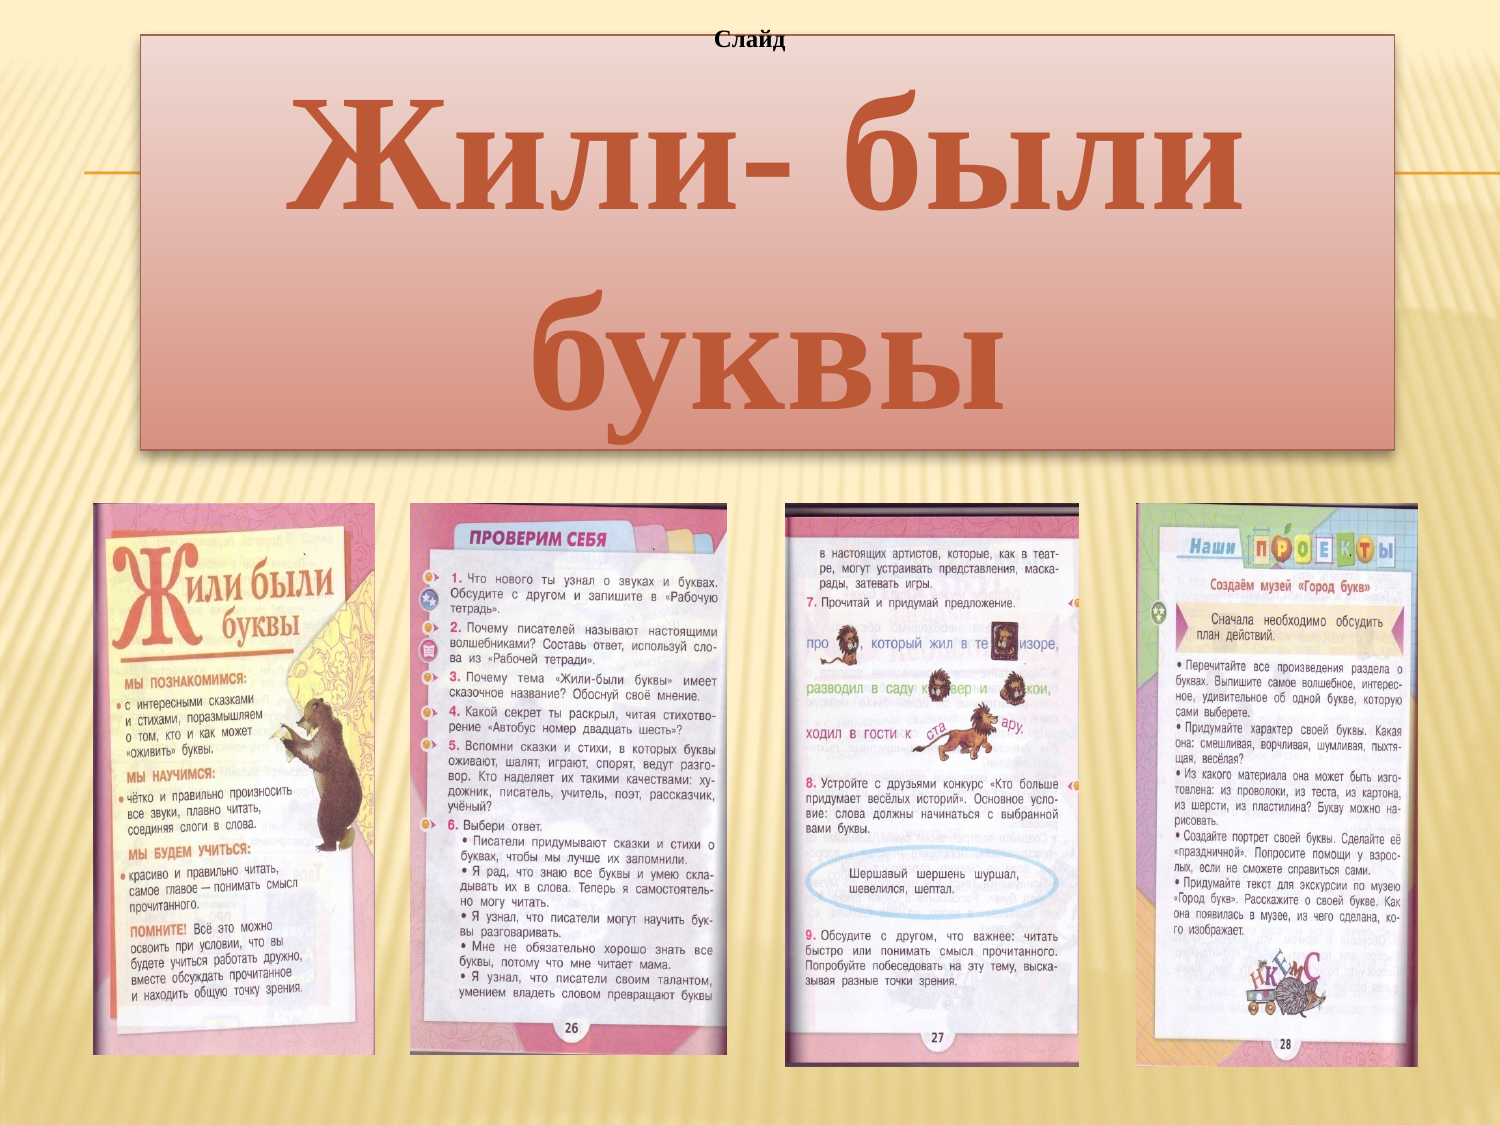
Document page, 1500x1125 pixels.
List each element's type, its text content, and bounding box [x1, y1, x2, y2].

picture [1136, 503, 1419, 1067]
picture [409, 503, 727, 1055]
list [93, 503, 376, 1055]
text_box Жили- были буквы [140, 34, 1395, 451]
picture [784, 503, 1079, 1067]
text_box Слайд [698, 15, 801, 60]
